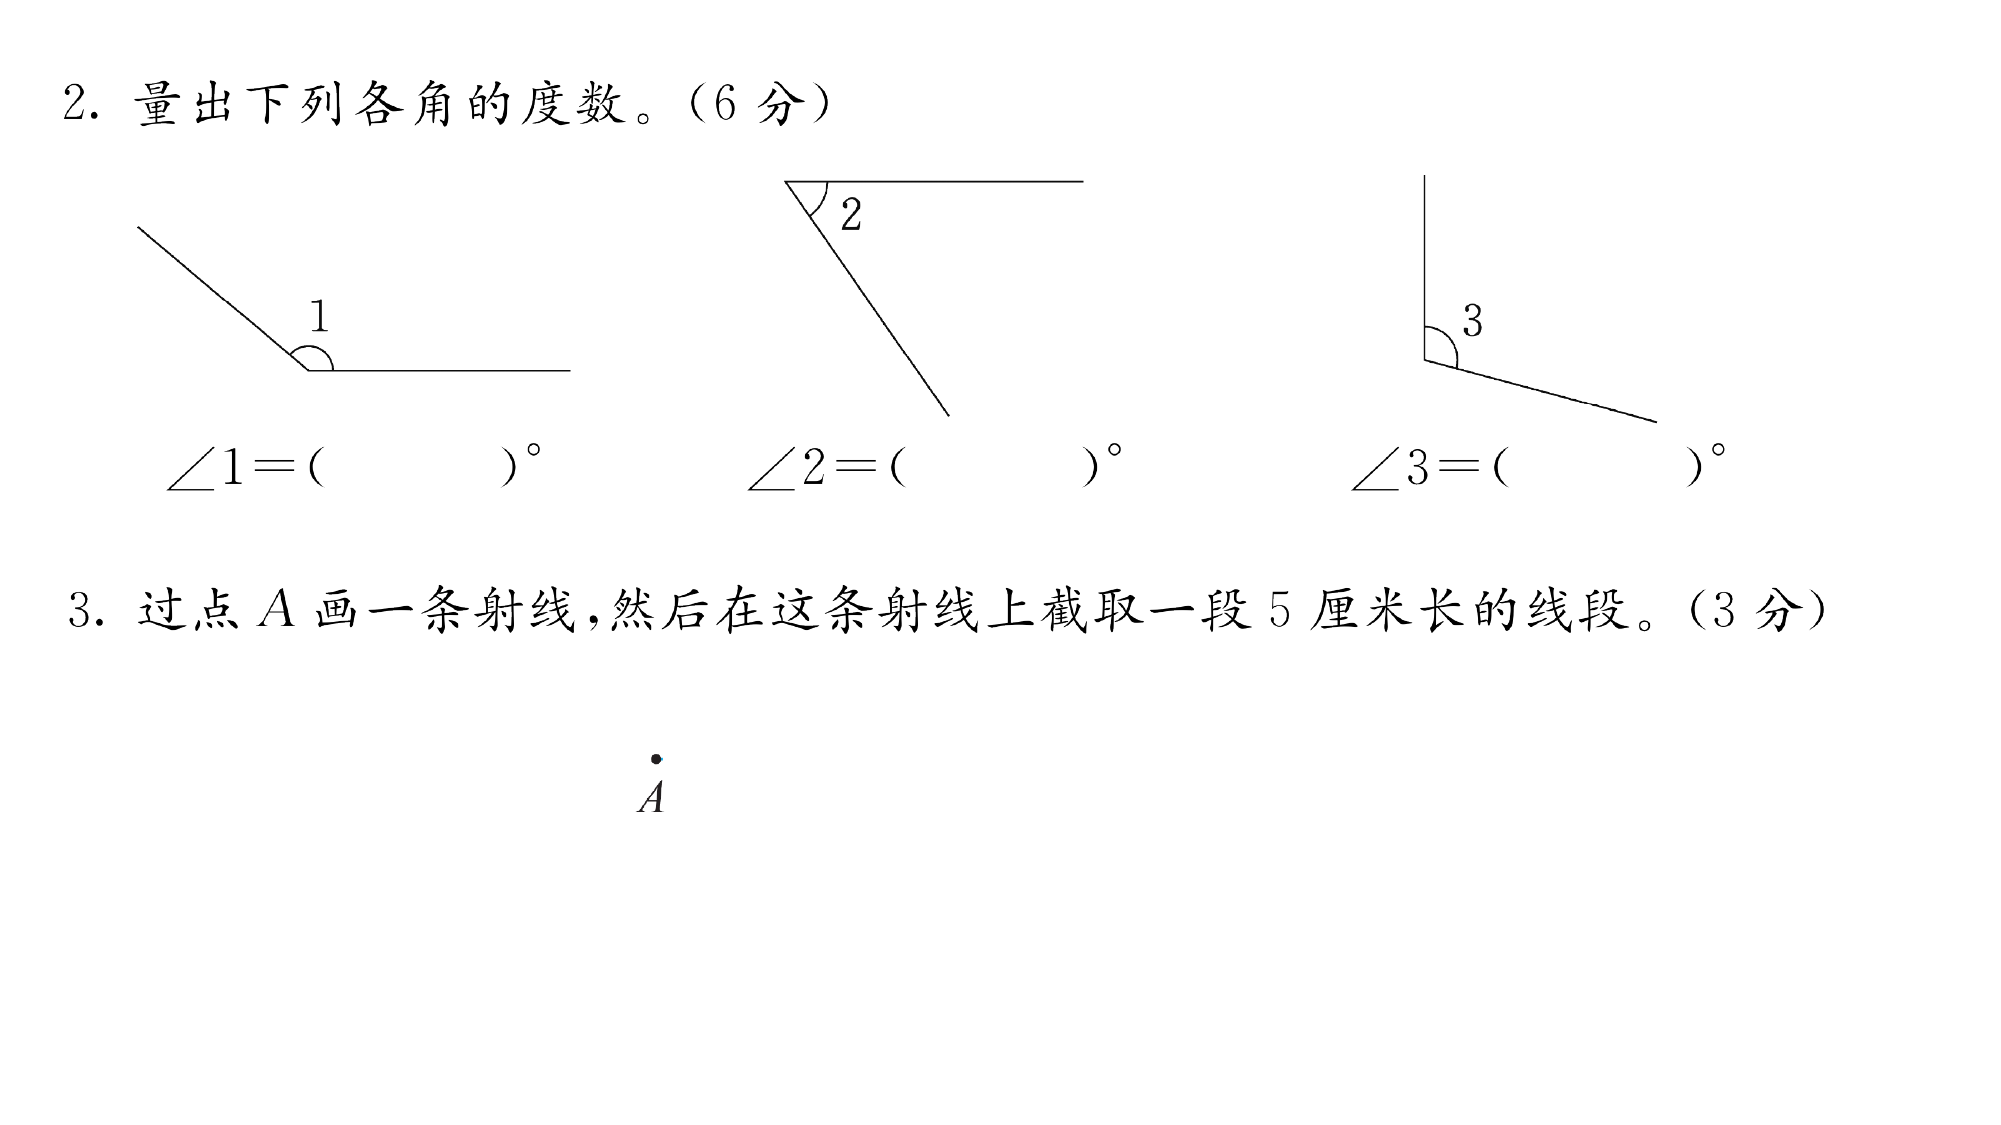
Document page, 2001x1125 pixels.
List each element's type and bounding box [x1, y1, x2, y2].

picture [65, 562, 1956, 836]
picture [58, 58, 1949, 512]
